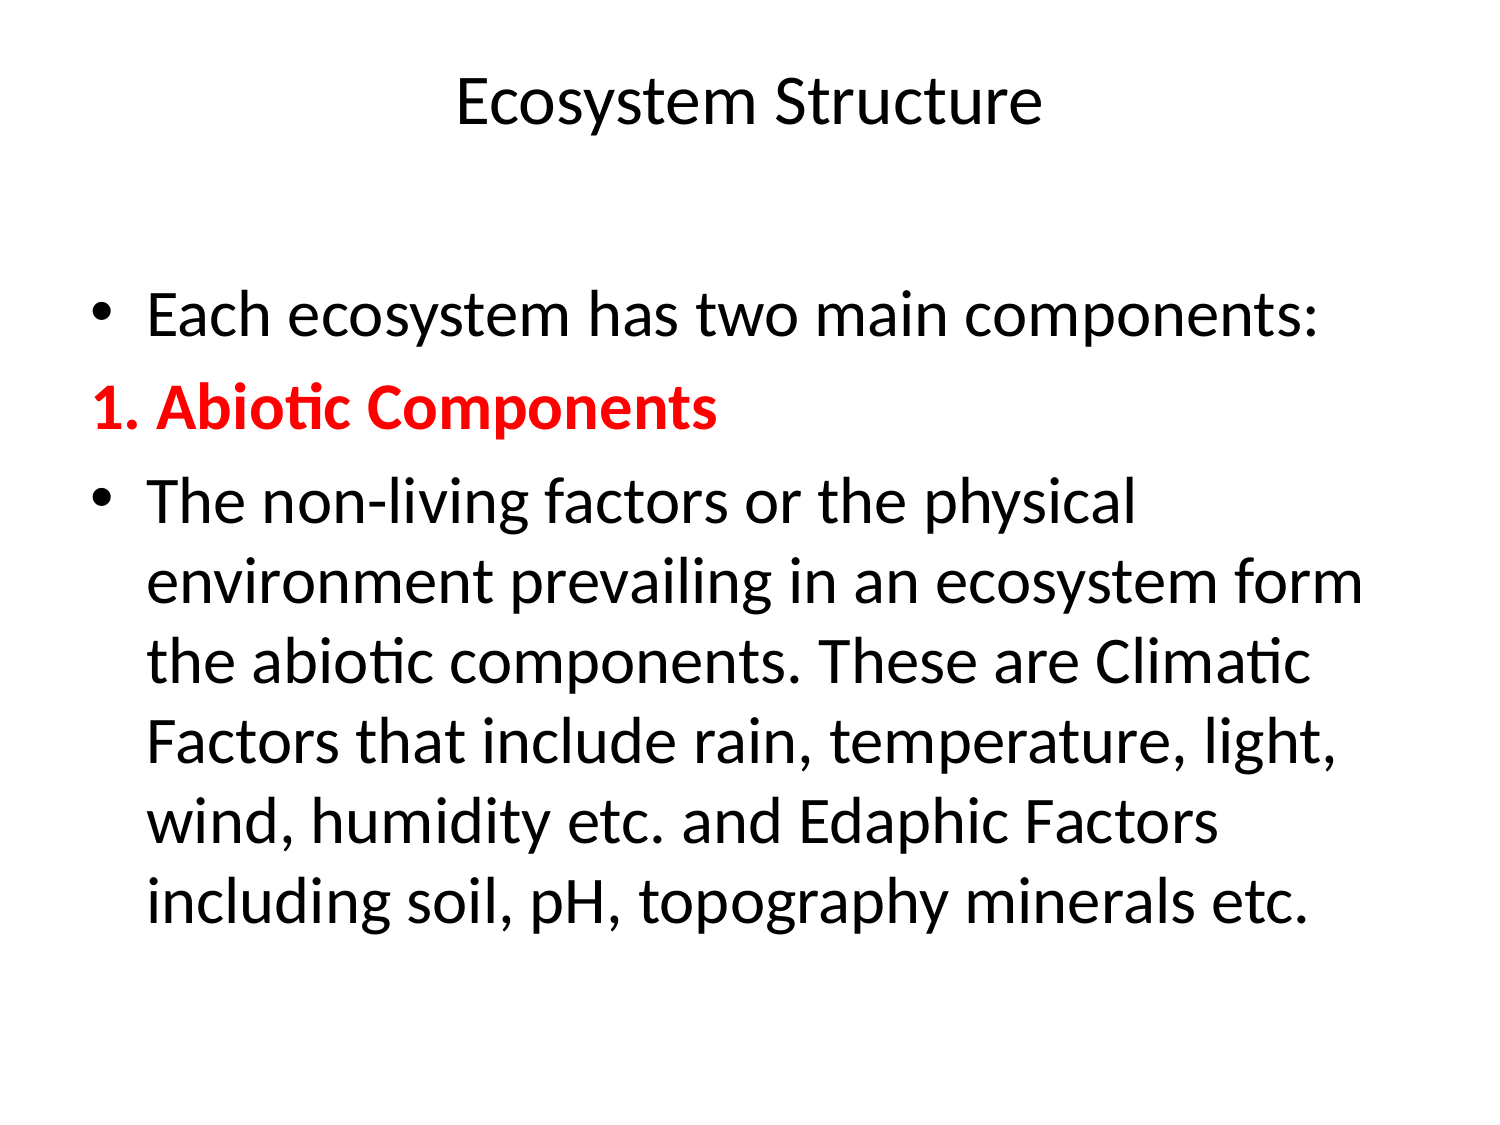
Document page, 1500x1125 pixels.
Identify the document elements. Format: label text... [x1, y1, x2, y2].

title Ecosystem Structure [75, 45, 1425, 233]
list Each ecosystem has two main components: 1. Abiotic Components The non-living factors or the physical environment prevailing in an ecosystem form the abiotic components. These are Climatic Factors that include rain, temperature, light, wind, humidity etc. and Edaphic Factors including soil, pH, topography minerals etc. [75, 262, 1425, 1005]
